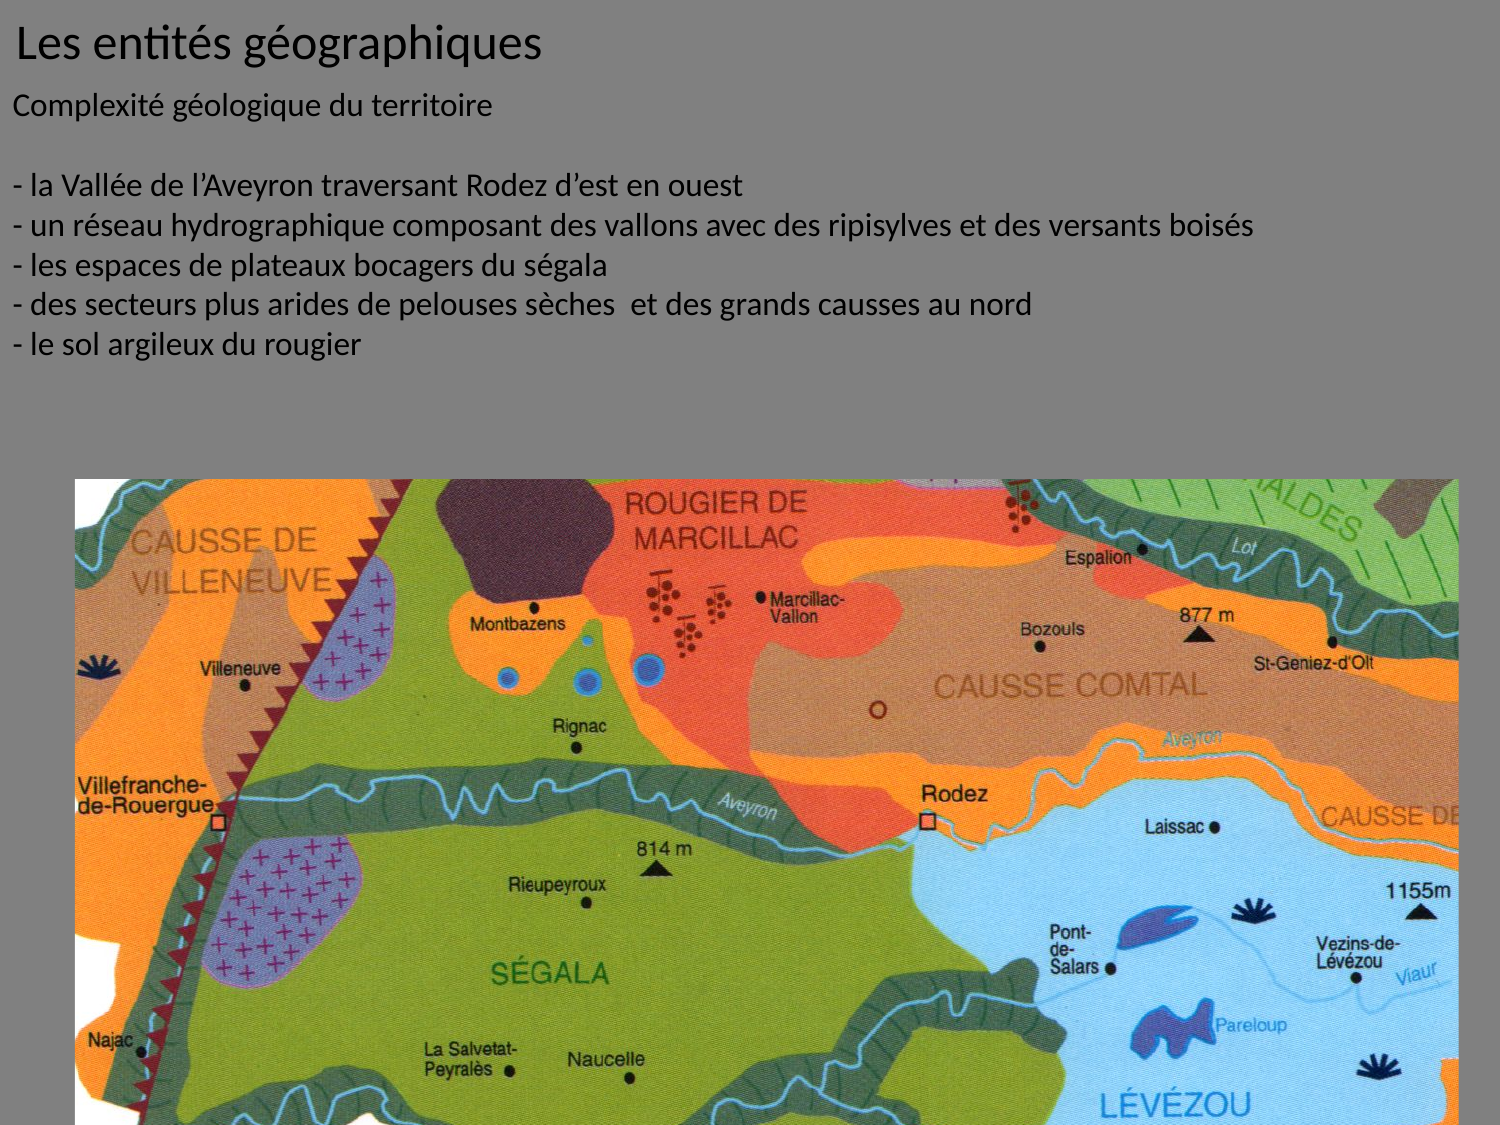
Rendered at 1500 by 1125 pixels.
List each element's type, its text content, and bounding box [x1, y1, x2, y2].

picture [74, 479, 1459, 1125]
text_box Les entités géographiques [0, 2, 561, 72]
text_box Complexité géologique du territoire - la Vallée de l’Aveyron traversant Rodez d’est en ouest - un réseau hydrographique composant des vallons avec des ripisylves et des versants boisés - les espaces de plateaux bocagers du ségala - des secteurs plus arides de pelouses sèches et des grands causses au nord - le sol argileux du rougier [0, 75, 1469, 370]
